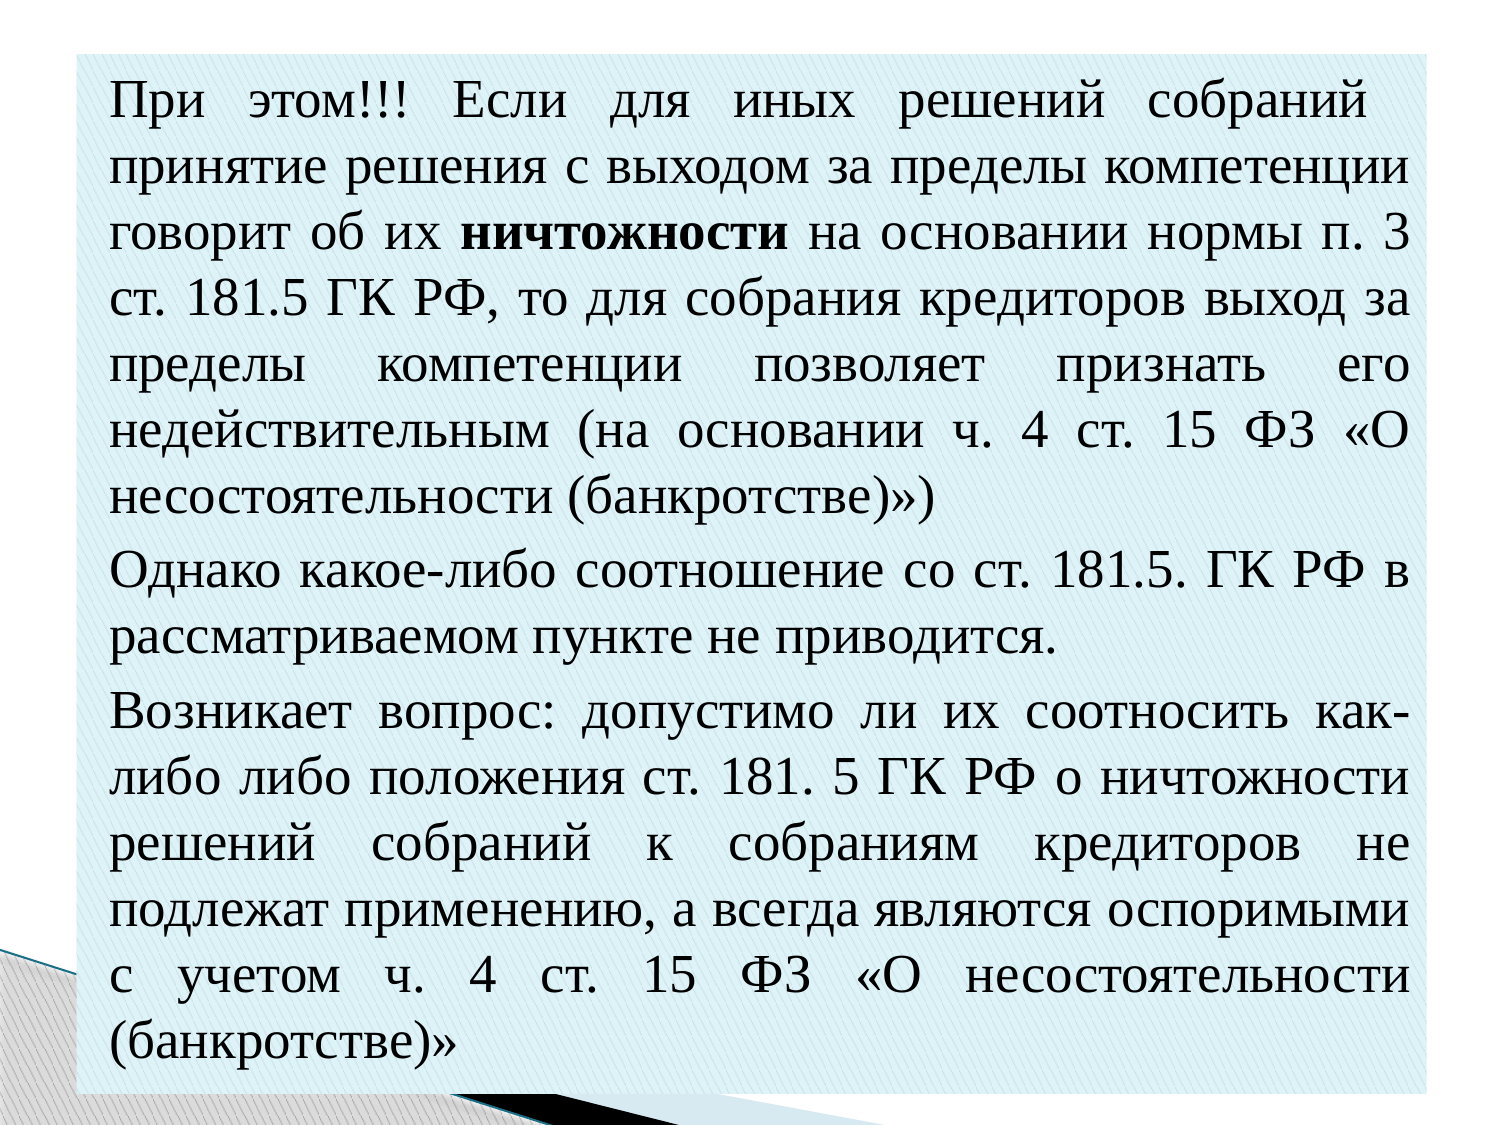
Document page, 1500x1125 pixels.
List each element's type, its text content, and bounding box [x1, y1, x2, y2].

list При этом!!! Если для иных решений собраний принятие решения с выходом за пределы компетенции говорит об их ничтожности на основании нормы п. 3 ст. 181.5 ГК РФ, то для собрания кредиторов выход за пределы компетенции позволяет признать его недействительным (на основании ч. 4 ст. 15 ФЗ «О несостоятельности (банкротстве)») Однако какое-либо соотношение со ст. 181.5. ГК РФ в рассматриваемом пункте не приводится. Возникает вопрос: допустимо ли их соотносить как-либо либо положения ст. 181. 5 ГК РФ о ничтожности решений собраний к собраниям кредиторов не подлежат применению, а всегда являются оспоримыми с учетом ч. 4 ст. 15 ФЗ «О несостоятельности (банкротстве)» [76, 54, 1427, 1094]
